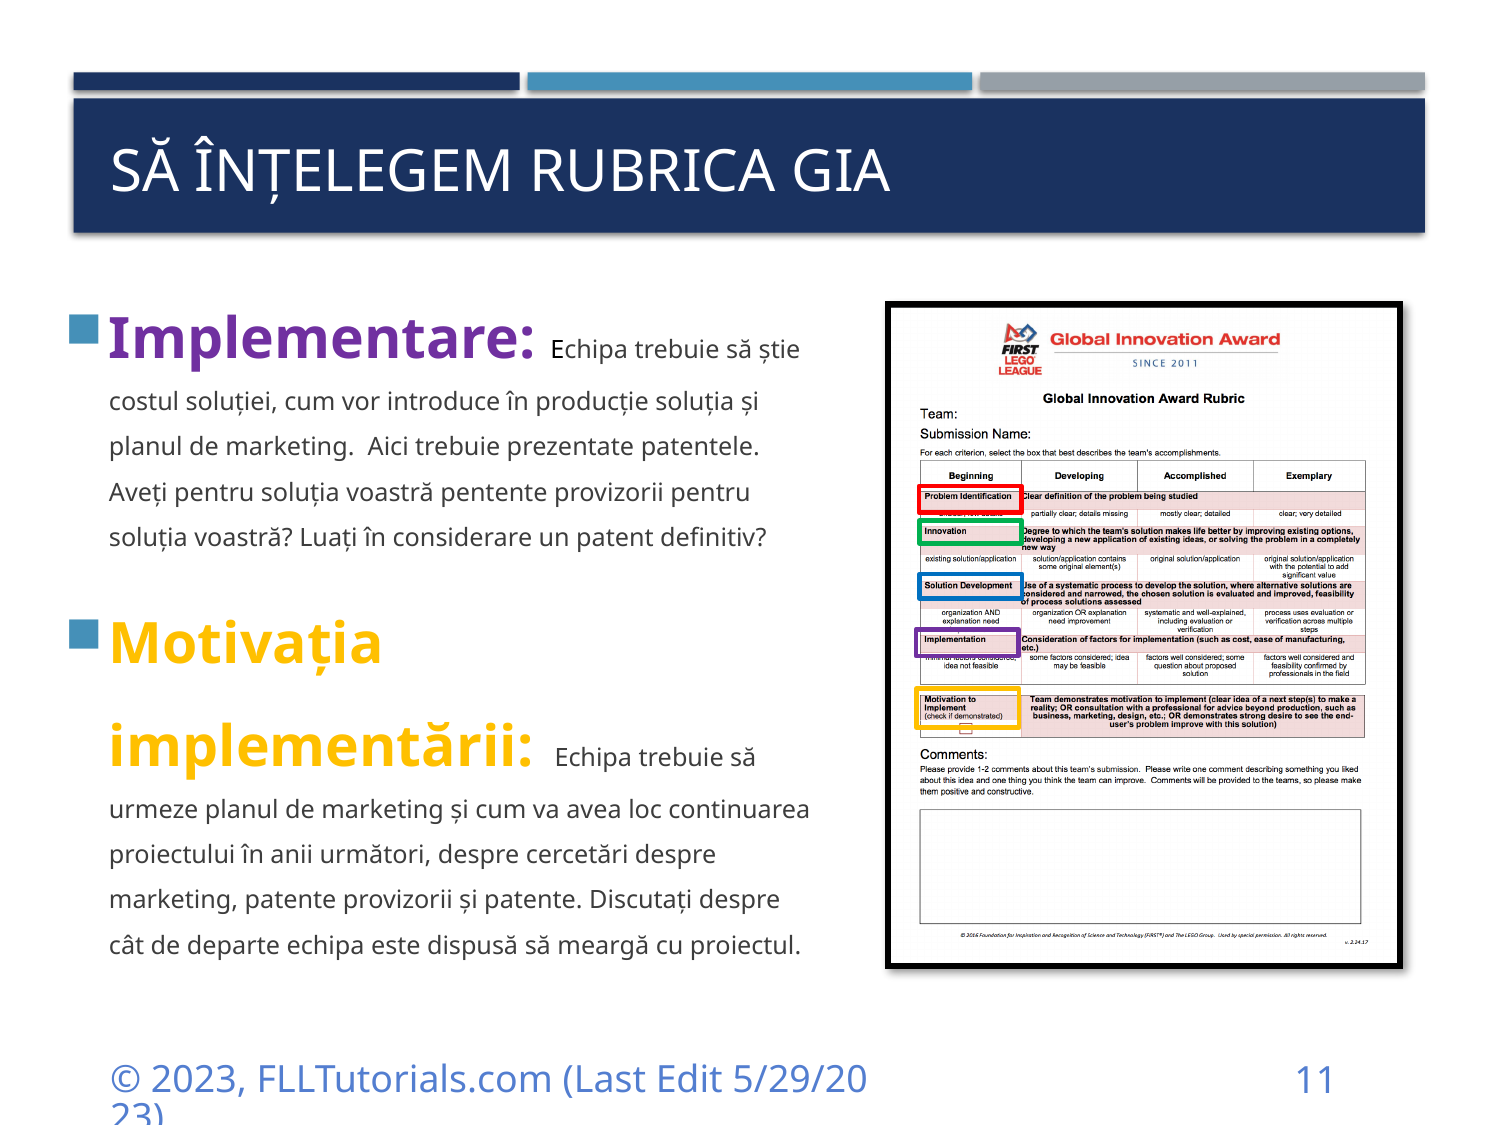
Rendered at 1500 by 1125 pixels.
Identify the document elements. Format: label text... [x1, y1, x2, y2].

footer © 2023, FLLTutorials.com (Last Edit 5/29/2023) [95, 1047, 895, 1108]
slide_number 11 [1279, 1048, 1406, 1109]
list Implementare: Echipa trebuie să știe costul soluției, cum vor introduce în producție soluția și planul de marketing. Aici trebuie prezentate patentele. Aveți pentru soluția voastră pentente provizorii pentru soluția voastră? Luați în considerare un patent definitiv? Motivația implementării: Echipa trebuie să urmeze planul de marketing și cum va avea loc continuarea proiectului în anii următori, despre cercetări despre marketing, patente provizorii și patente. Discutați despre cât de departe echipa este dispusă să meargă cu proiectul. [49, 260, 831, 999]
title Să înțelegem rubrica GIA [95, 112, 1406, 211]
picture [890, 306, 1398, 964]
